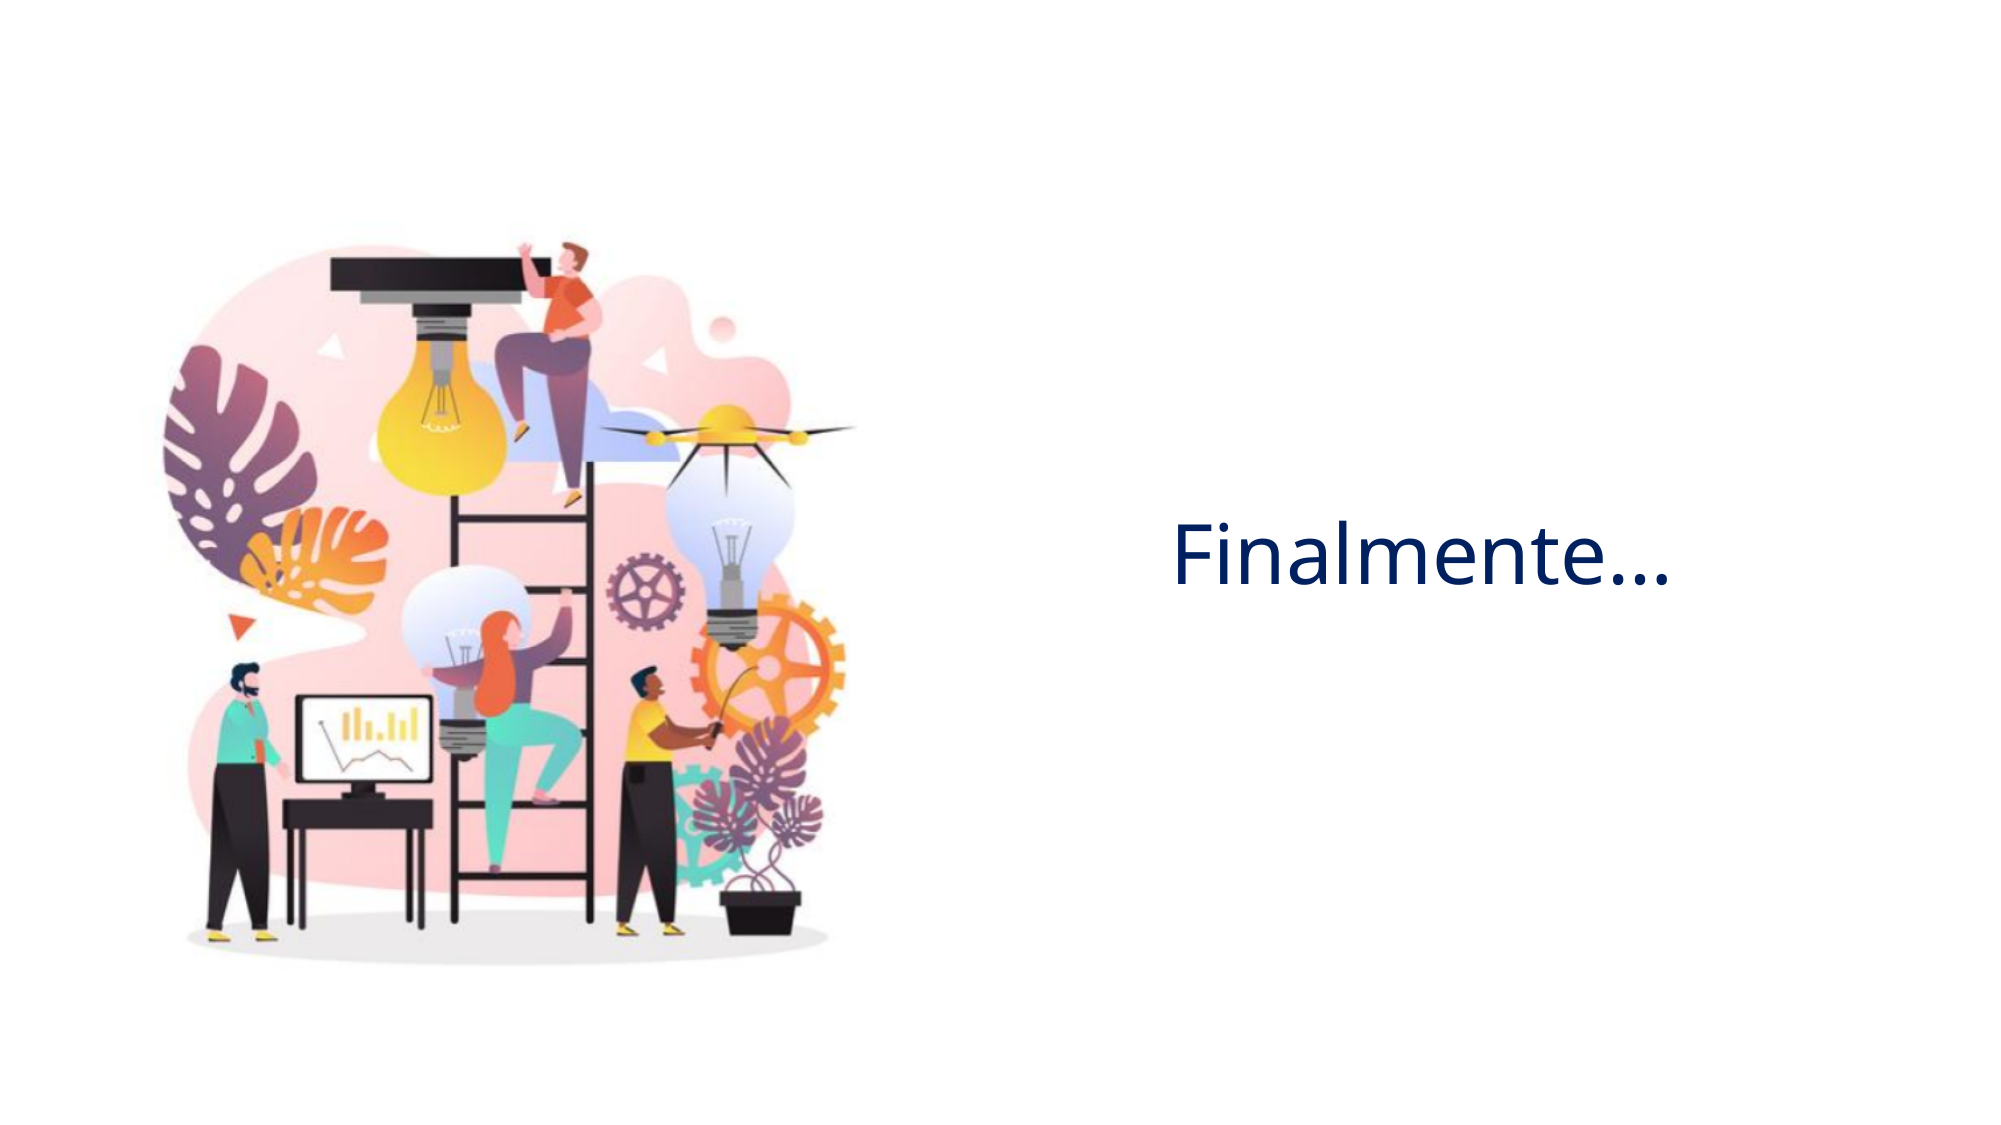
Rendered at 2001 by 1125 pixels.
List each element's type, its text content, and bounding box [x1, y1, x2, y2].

picture [138, 168, 858, 1033]
text_box Finalmente… [1155, 493, 1837, 609]
